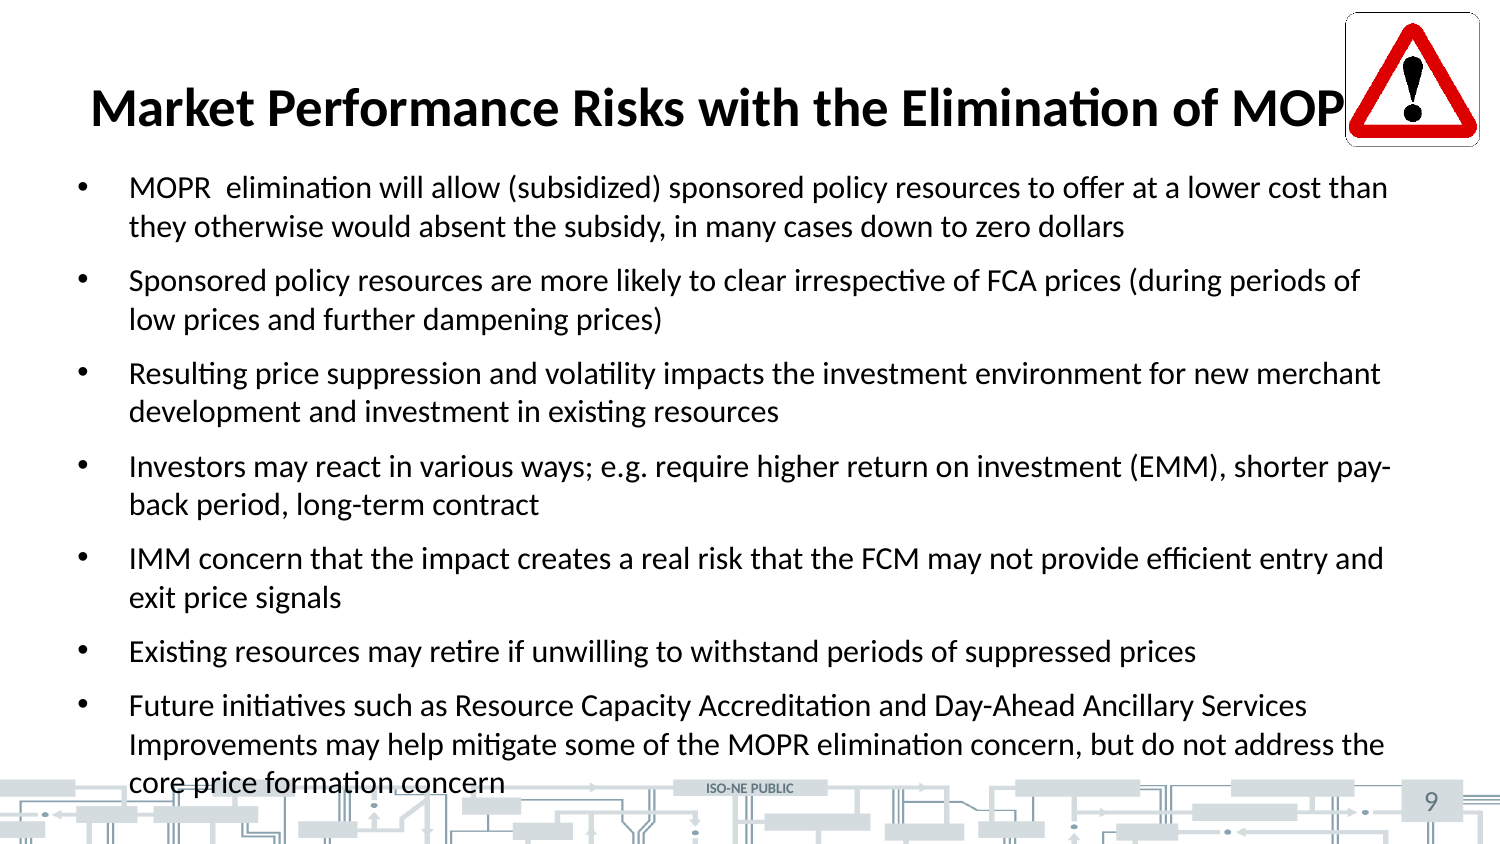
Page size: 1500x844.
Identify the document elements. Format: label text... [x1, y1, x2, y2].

picture [1345, 12, 1480, 148]
text_box MOPR elimination will allow (subsidized) sponsored policy resources to offer at a lower cost than they otherwise would absent the subsidy, in many cases down to zero dollars Sponsored policy resources are more likely to clear irrespective of FCA prices (during periods of low prices and further dampening prices) Resulting price suppression and volatility impacts the investment environment for new merchant development and investment in existing resources Investors may react in various ways; e.g. require higher return on investment (EMM), shorter pay-back period, long-term contract IMM concern that the impact creates a real risk that the FCM may not provide efficient entry and exit price signals Existing resources may retire if unwilling to withstand periods of suppressed prices Future initiatives such as Resource Capacity Accreditation and Day-Ahead Ancillary Services Improvements may help mitigate some of the MOPR elimination concern, but do not address the core price formation concern [62, 159, 1413, 816]
title Market Performance Risks with the Elimination of MOPR [75, 33, 1425, 175]
slide_number 9 [1413, 783, 1463, 816]
picture [0, 773, 1500, 844]
